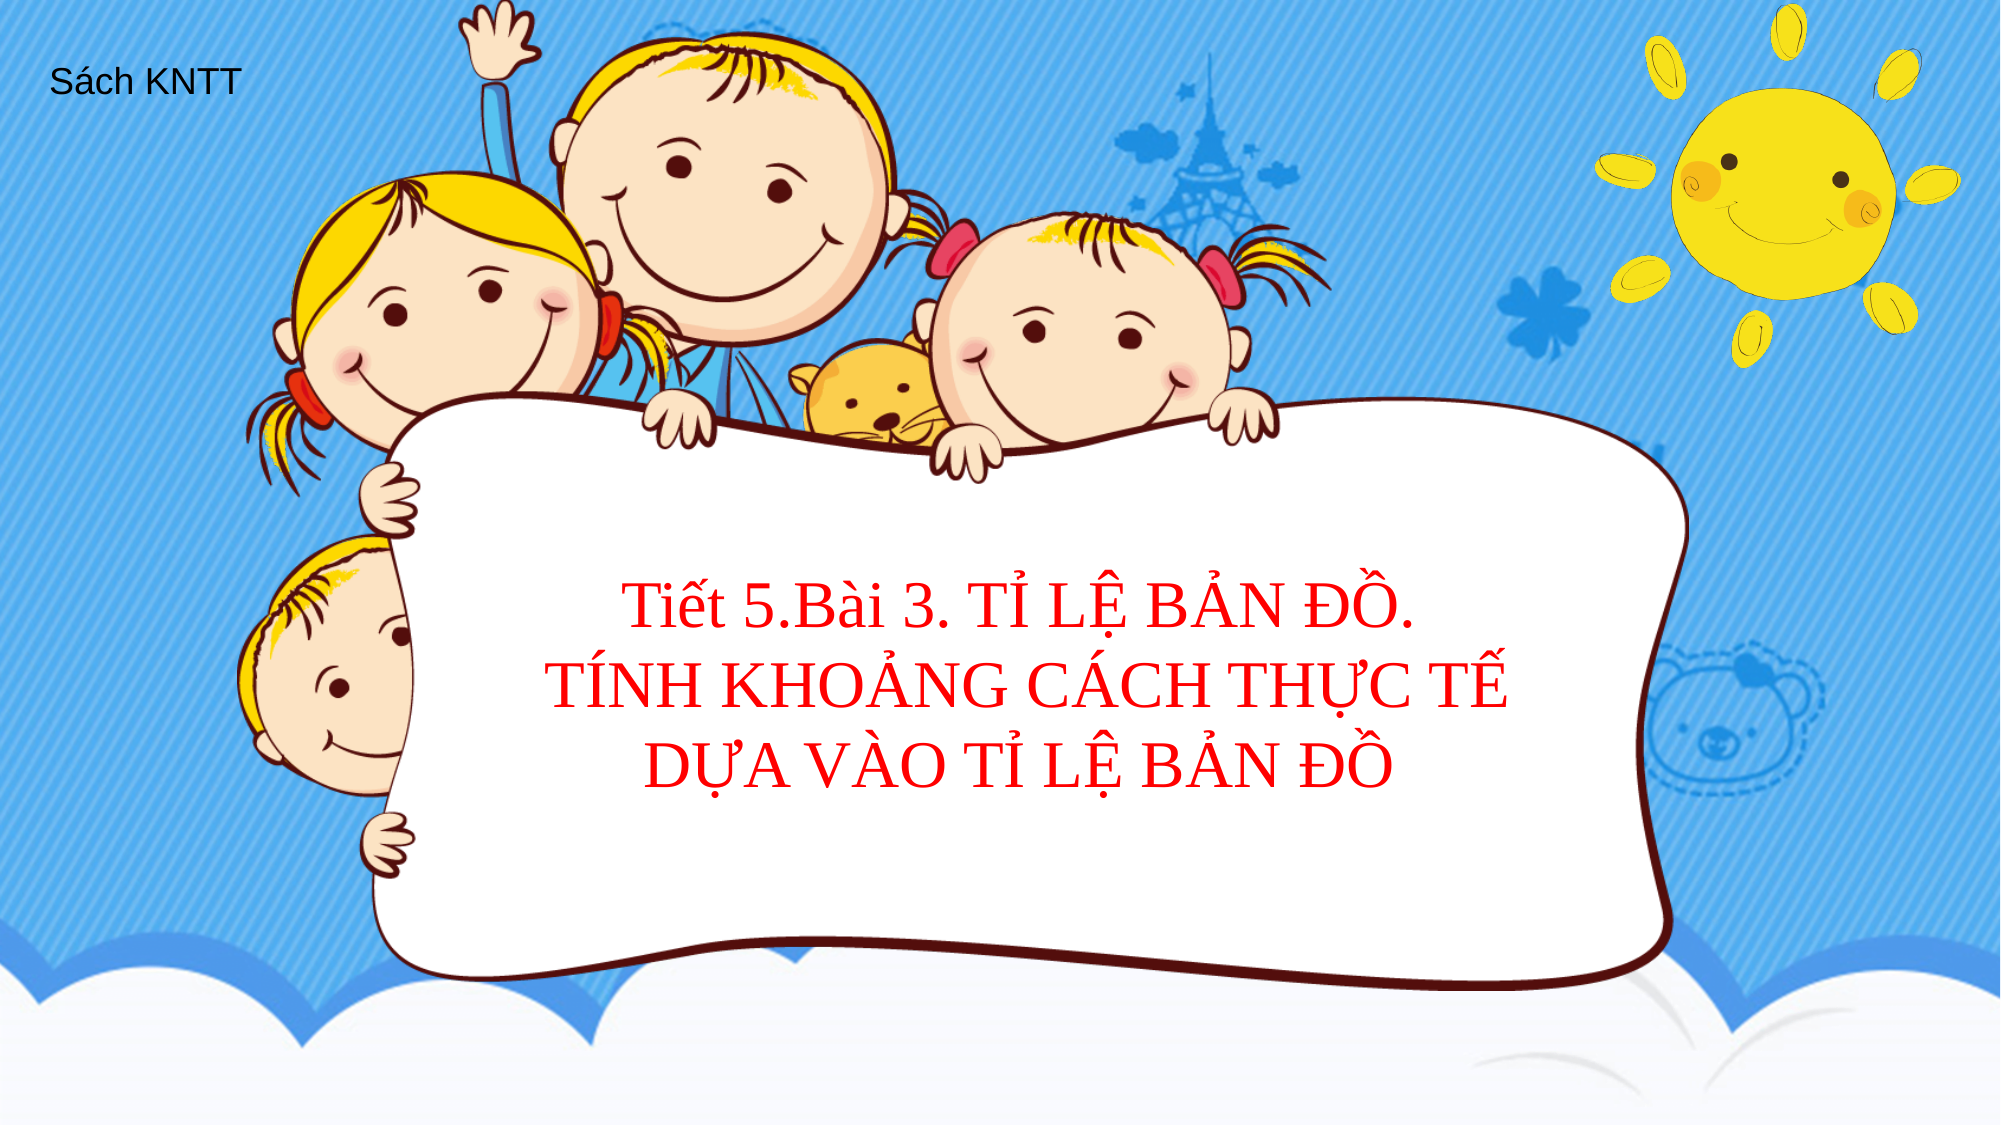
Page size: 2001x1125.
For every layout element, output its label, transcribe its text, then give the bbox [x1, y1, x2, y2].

text_box Sách KNTT [34, 49, 237, 109]
picture [0, 0, 2001, 1125]
